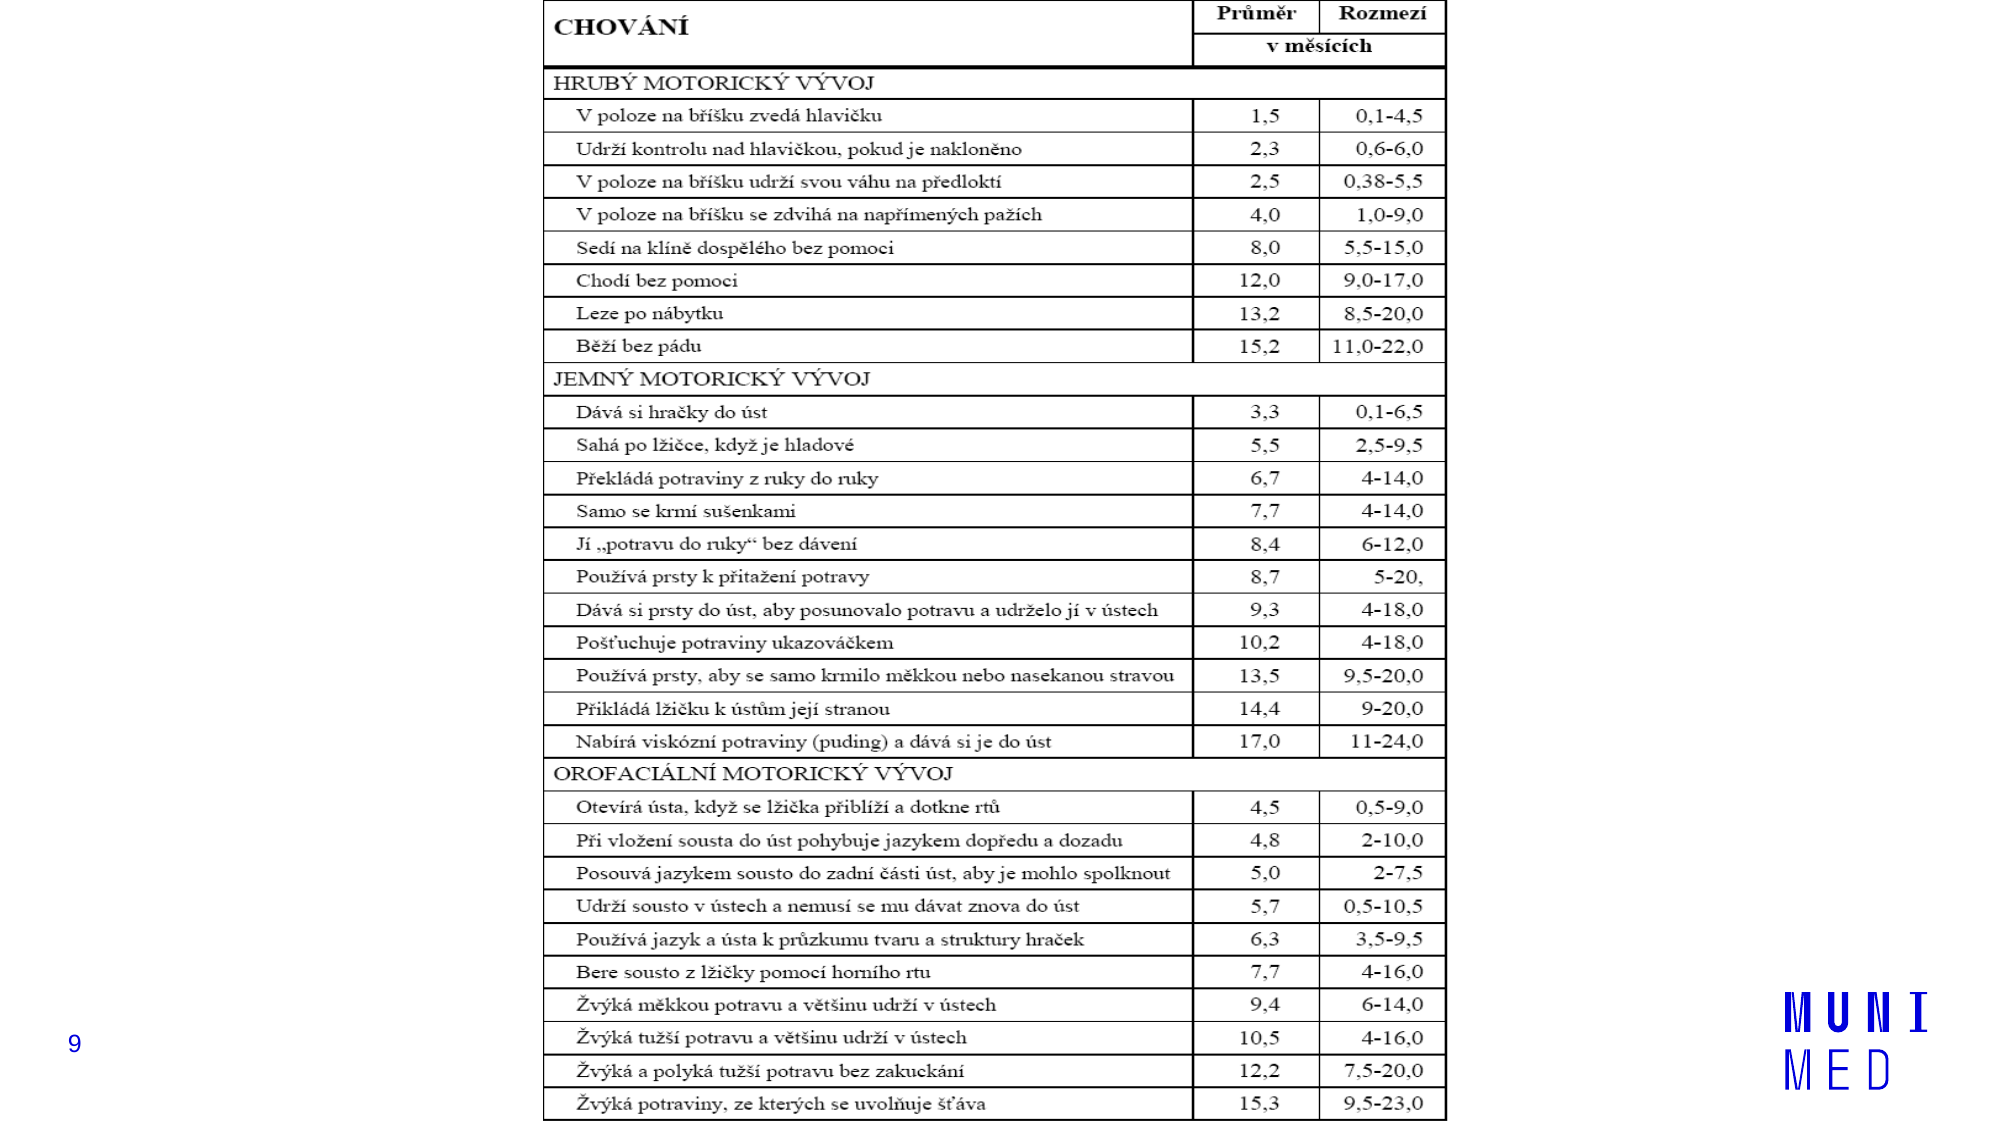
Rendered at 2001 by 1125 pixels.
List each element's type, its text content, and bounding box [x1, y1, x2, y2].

picture [543, 0, 1451, 1125]
slide_number 9 [67, 1021, 110, 1063]
